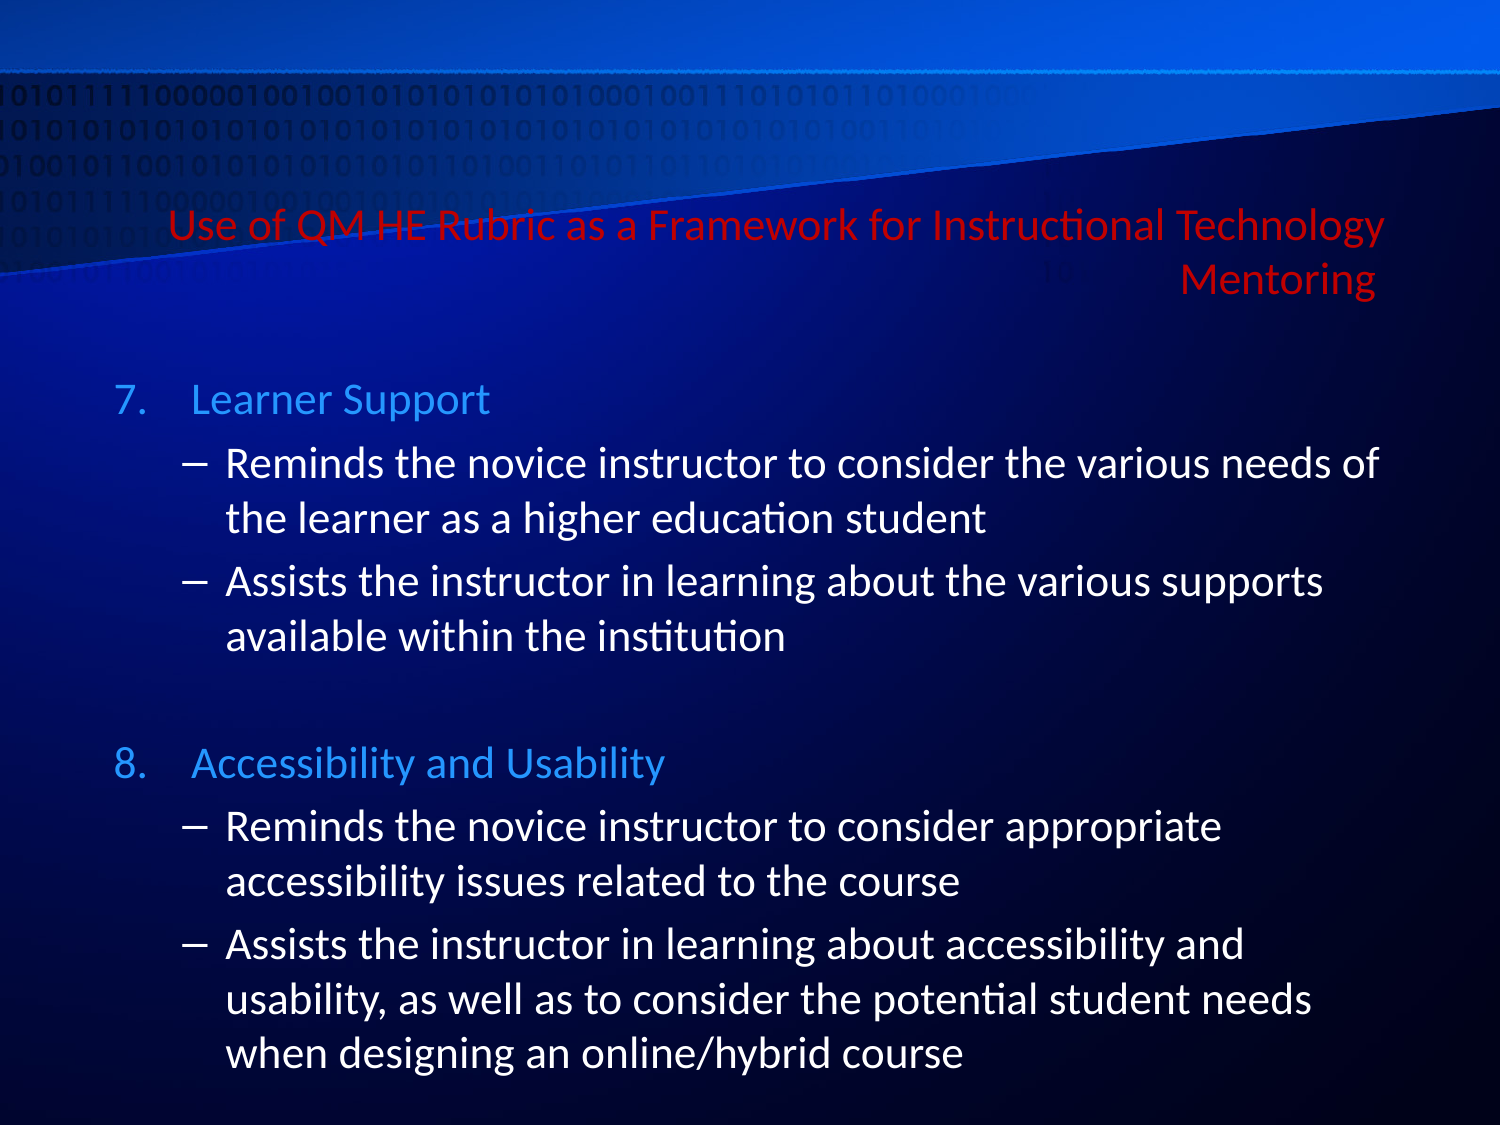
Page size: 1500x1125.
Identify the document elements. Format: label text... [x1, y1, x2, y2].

picture [0, 0, 1500, 1125]
list Learner Support Reminds the novice instructor to consider the various needs of the learner as a higher education student Assists the instructor in learning about the various supports available within the institution Accessibility and Usability Reminds the novice instructor to consider appropriate accessibility issues related to the course Assists the instructor in learning about accessibility and usability, as well as to consider the potential student needs when designing an online/hybrid course [98, 362, 1402, 1089]
title Use of QM HE Rubric as a Framework for Instructional Technology Mentoring [98, 186, 1402, 312]
